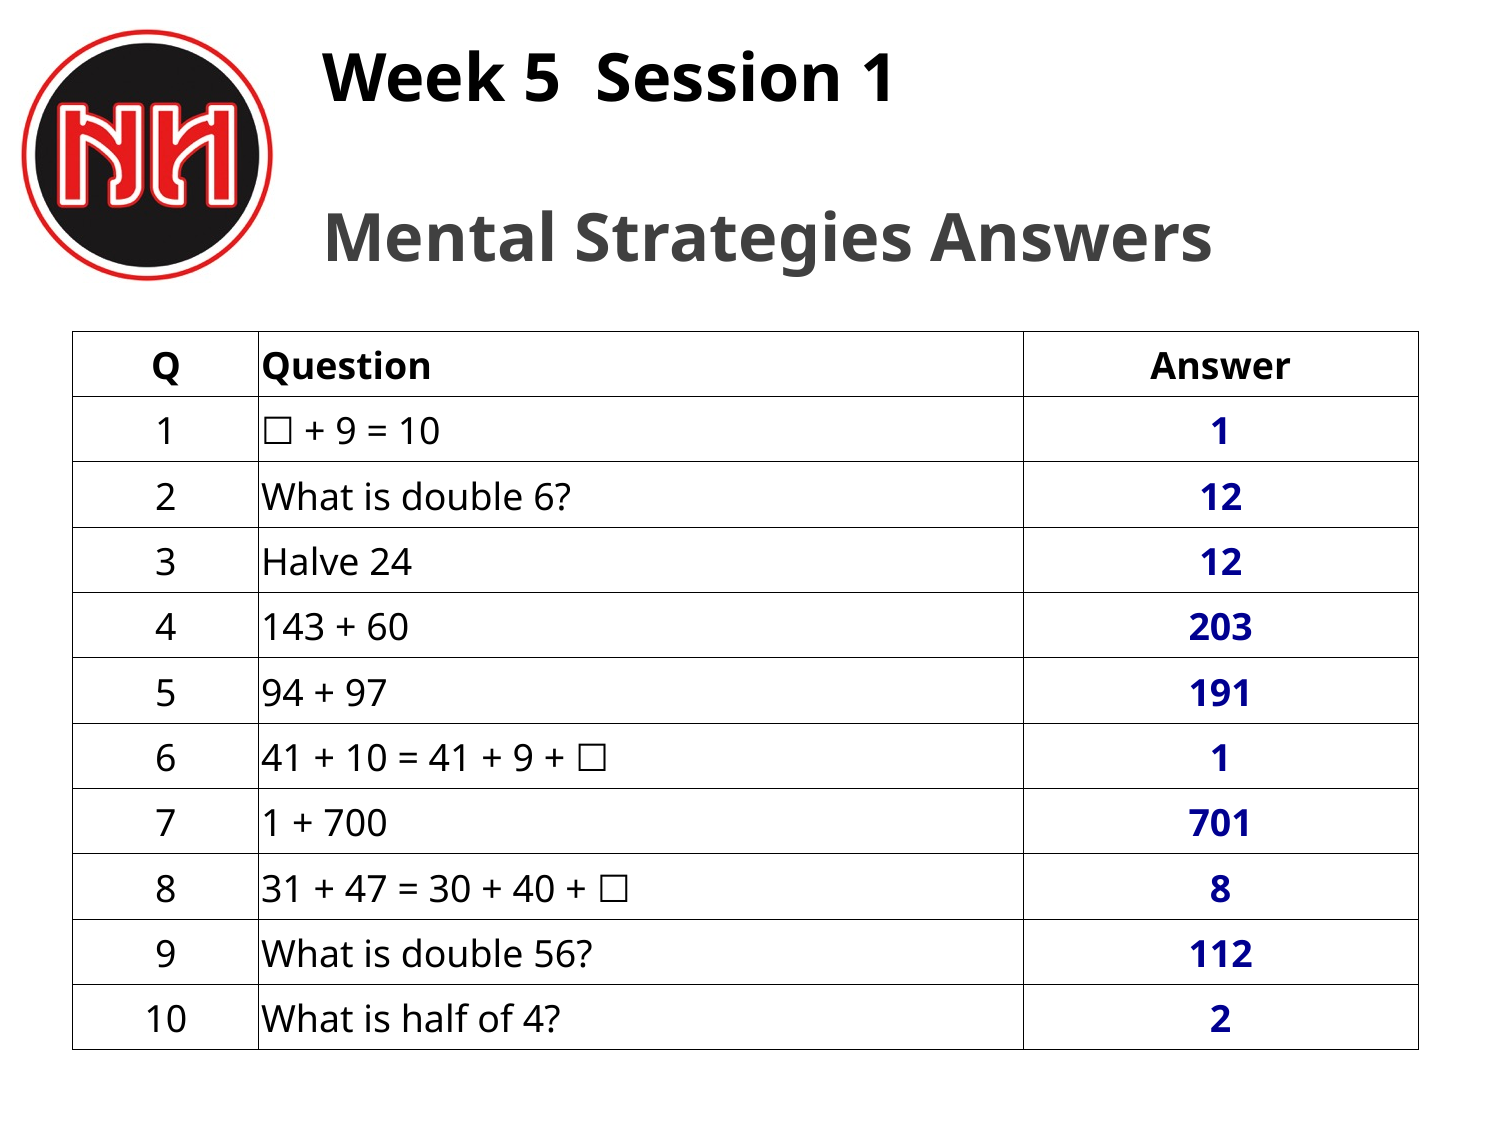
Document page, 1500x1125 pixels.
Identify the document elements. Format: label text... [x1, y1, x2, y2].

table_cell 1 [73, 397, 258, 461]
table_cell 2 [73, 462, 258, 527]
table_cell 41 + 10 = 41 + 9 + ☐ [259, 724, 1023, 788]
table_cell 94 + 97 [259, 658, 1023, 723]
table_cell ☐ + 9 = 10 [259, 397, 1023, 461]
table_cell 3 [73, 528, 258, 592]
table_cell Halve 24 [259, 528, 1023, 592]
table_cell 4 [73, 593, 258, 657]
table_cell 7 [73, 789, 258, 853]
table_cell 12 [1024, 462, 1418, 527]
table_cell 191 [1024, 658, 1418, 723]
table_cell 5 [73, 658, 258, 723]
table_header Question [259, 332, 1023, 396]
text_box Week 5 Session 1 Mental Strategies Answers [307, 27, 1478, 282]
table_cell What is double 6? [259, 462, 1023, 527]
table_cell 2 [1024, 985, 1418, 1049]
table_cell 112 [1024, 920, 1418, 984]
table_header Q [73, 332, 258, 396]
table_cell 31 + 47 = 30 + 40 + ☐ [259, 854, 1023, 919]
table_cell What is double 56? [259, 920, 1023, 984]
table_cell 1 [1024, 397, 1418, 461]
table_cell 701 [1024, 789, 1418, 853]
table_cell 10 [73, 985, 258, 1049]
table_cell 9 [73, 920, 258, 984]
table_cell 12 [1024, 528, 1418, 592]
table_cell 8 [73, 854, 258, 919]
table_cell 143 + 60 [259, 593, 1023, 657]
table_cell 8 [1024, 854, 1418, 919]
picture [18, 27, 275, 284]
table_cell 1 + 700 [259, 789, 1023, 853]
table_cell 1 [1024, 724, 1418, 788]
table_header Answer [1024, 332, 1418, 396]
table_cell What is half of 4? [259, 985, 1023, 1049]
table_cell 6 [73, 724, 258, 788]
table_cell 203 [1024, 593, 1418, 657]
